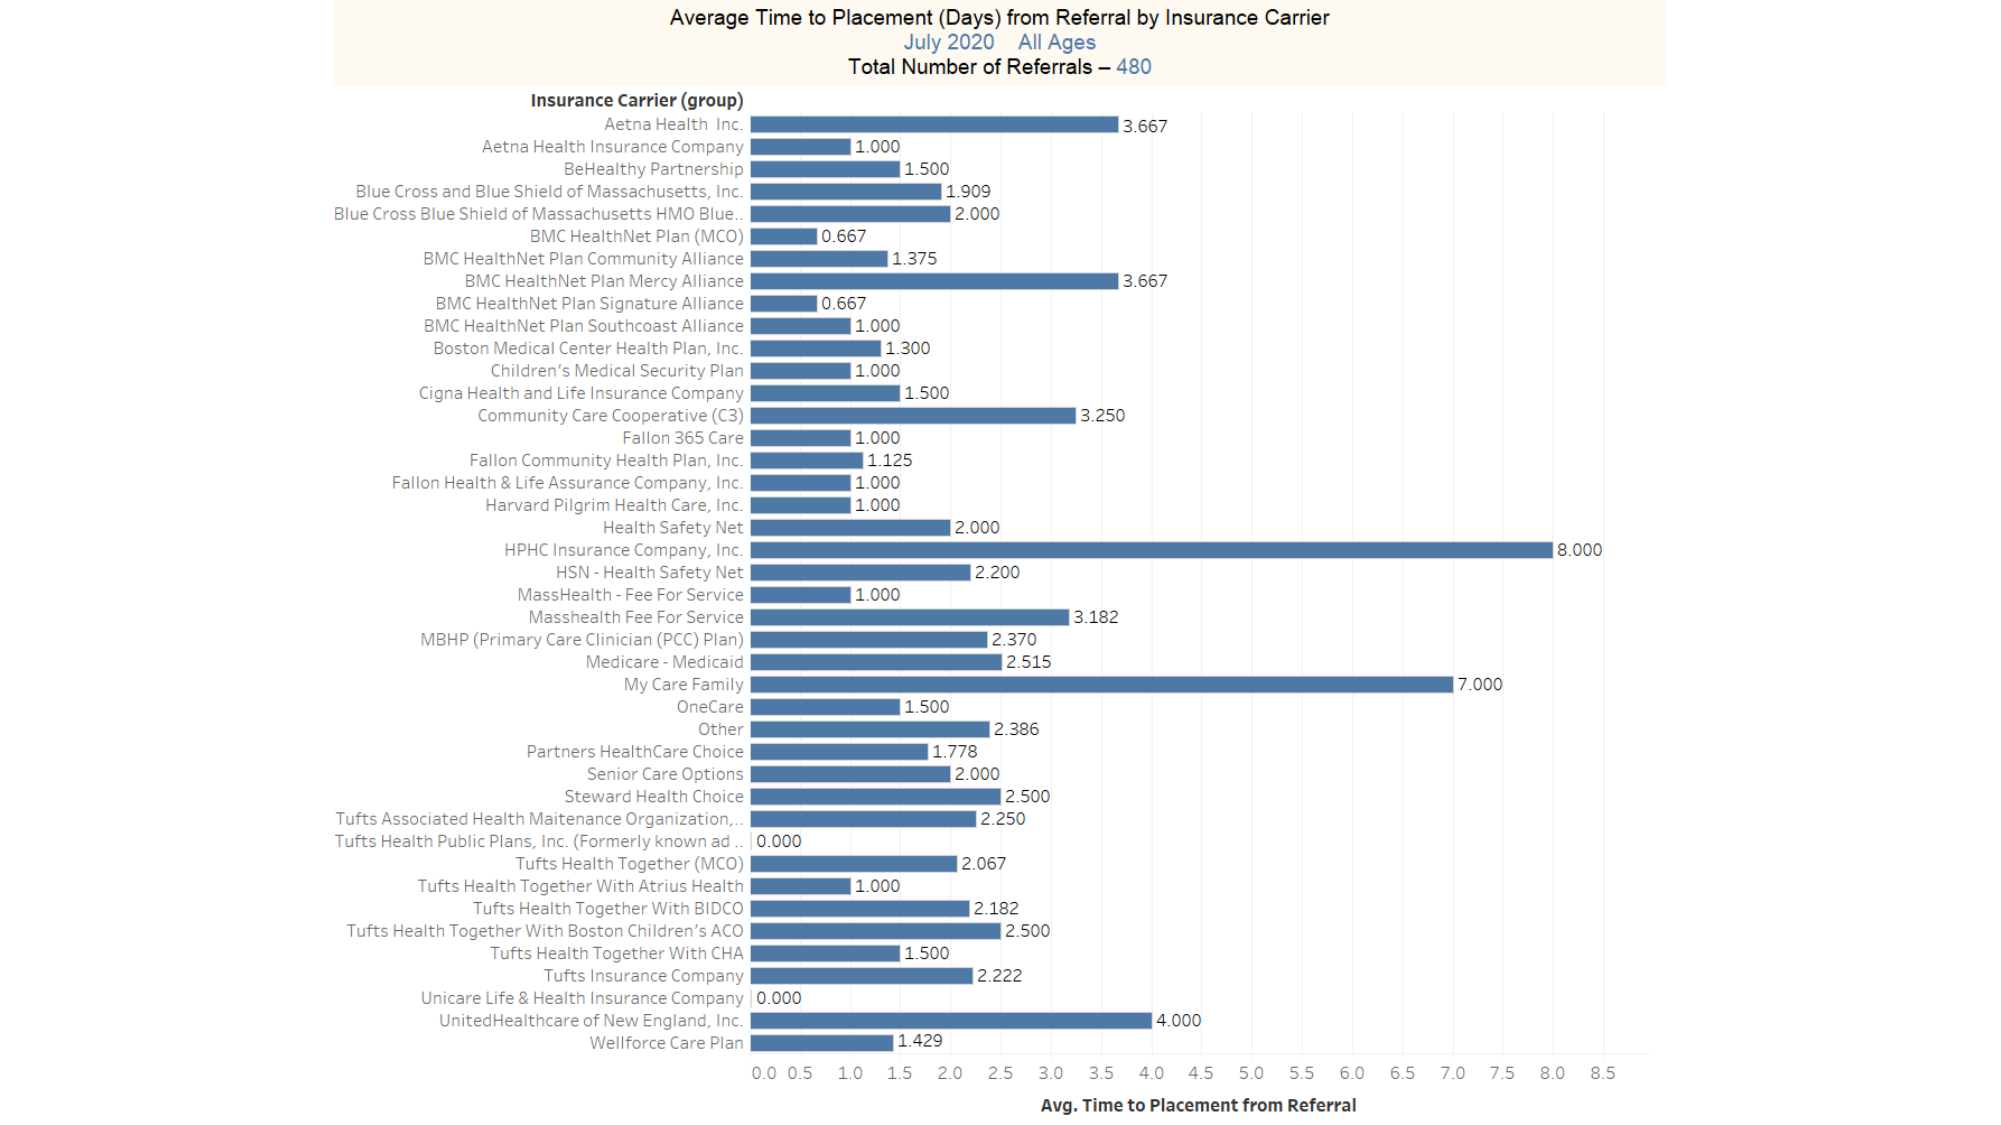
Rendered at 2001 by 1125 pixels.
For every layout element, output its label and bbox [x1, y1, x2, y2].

picture [333, 0, 1667, 1125]
